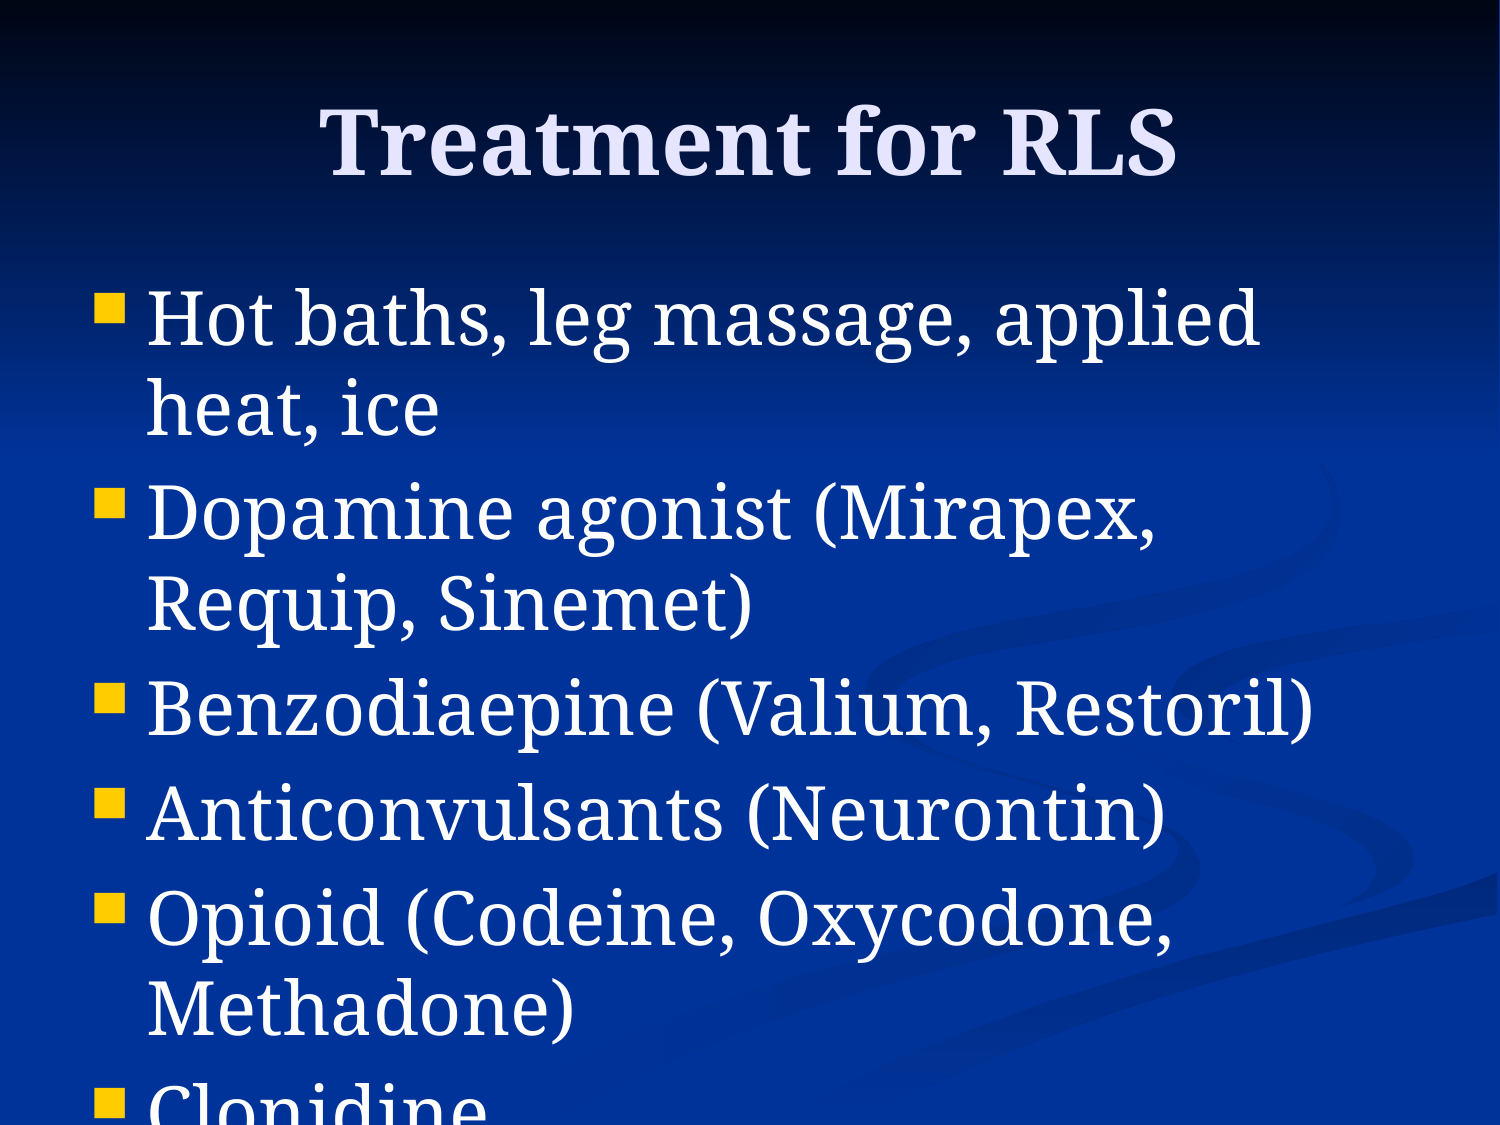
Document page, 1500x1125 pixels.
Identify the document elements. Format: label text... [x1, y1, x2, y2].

title Treatment for RLS [75, 45, 1425, 233]
list Hot baths, leg massage, applied heat, ice Dopamine agonist (Mirapex, Requip, Sinemet) Benzodiaepine (Valium, Restoril) Anticonvulsants (Neurontin) Opioid (Codeine, Oxycodone, Methadone) Clonidine [75, 262, 1425, 1005]
